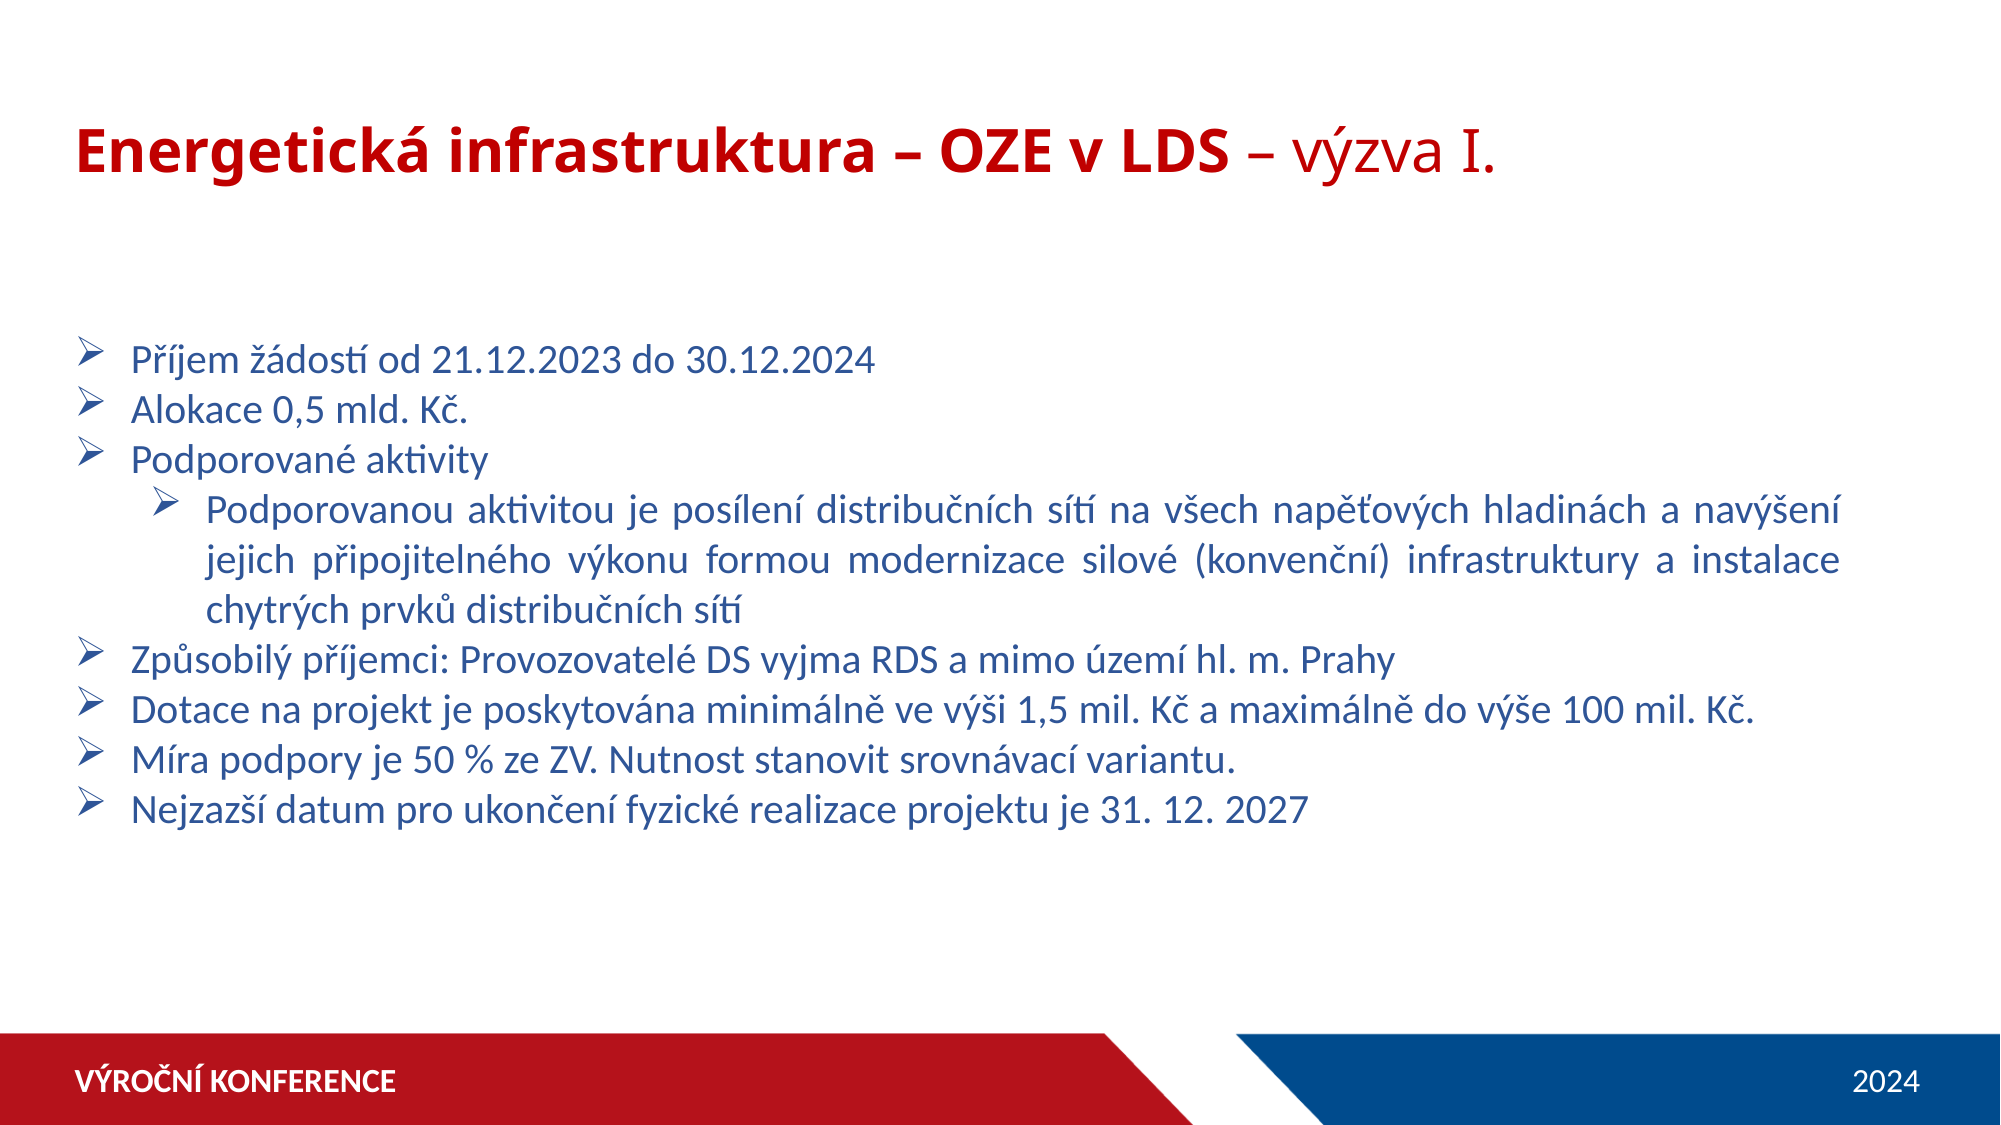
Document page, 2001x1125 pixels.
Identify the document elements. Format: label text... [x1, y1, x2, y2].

text_box Příjem žádostí od 21.12.2023 do 30.12.2024 Alokace 0,5 mld. Kč. Podporované aktivity Podporovanou aktivitou je posílení distribučních sítí na všech napěťových hladinách a navýšení jejich připojitelného výkonu formou modernizace silové (konvenční) infrastruktury a instalace chytrých prvků distribučních sítí Způsobilý příjemci: Provozovatelé DS vyjma RDS a mimo území hl. m. Prahy Dotace na projekt je poskytována minimálně ve výši 1,5 mil. Kč a maximálně do výše 100 mil. Kč. Míra podpory je 50 % ze ZV. Nutnost stanovit srovnávací variantu. Nejzazší datum pro ukončení fyzické realizace projektu je 31. 12. 2027 [59, 176, 1857, 988]
text_box VÝROČNÍ KONFERENCE [59, 1050, 722, 1125]
text_box Energetická infrastruktura – OZE v LDS – výzva I. [59, 81, 1823, 193]
text_box 2024 [1273, 1050, 1935, 1125]
picture [0, 0, 2000, 1125]
